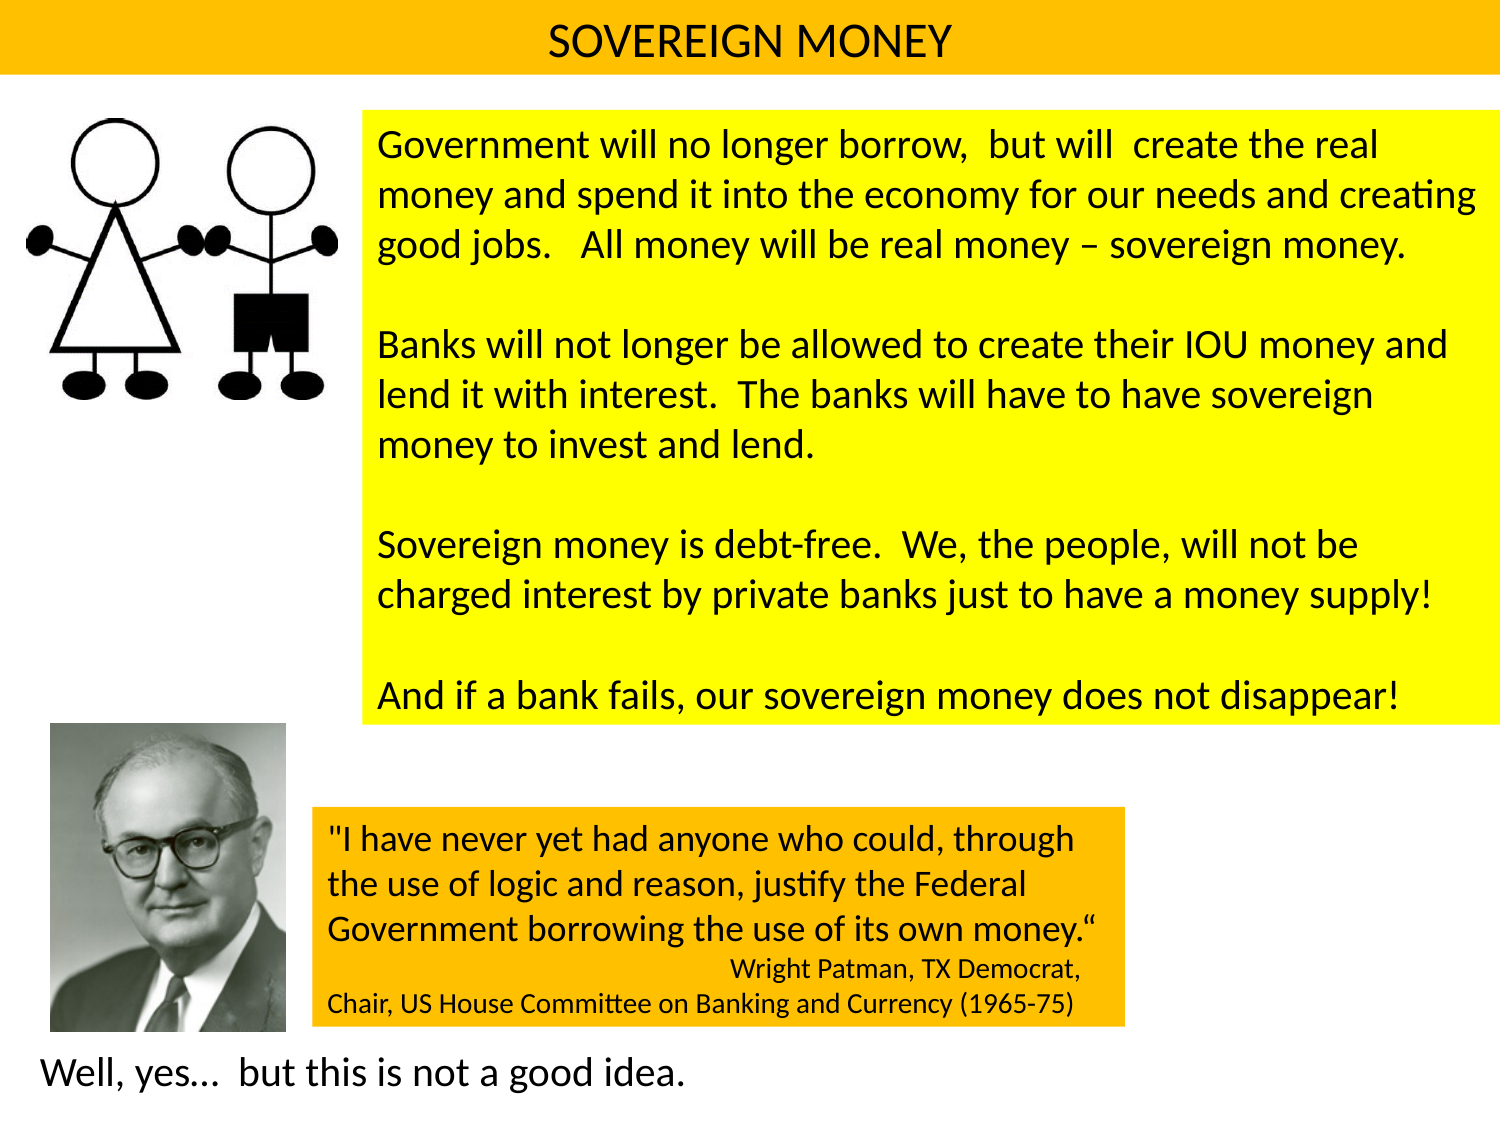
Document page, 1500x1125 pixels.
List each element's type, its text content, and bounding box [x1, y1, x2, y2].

picture [26, 118, 338, 400]
text_box Well, yes… but this is not a good idea. [24, 1037, 875, 1103]
text_box SOVEREIGN MONEY [0, 0, 1500, 75]
text_box "I have never yet had anyone who could, through the use of logic and reason, justify the Federal Government borrowing the use of its own money.“ Wright Patman, TX Democrat, Chair, US House Committee on Banking and Currency (1965-75) [312, 806, 1125, 1027]
text_box Government will no longer borrow, but will create the real money and spend it into the economy for our needs and creating good jobs. All money will be real money – sovereign money. Banks will not longer be allowed to create their IOU money and lend it with interest. The banks will have to have sovereign money to invest and lend. Sovereign money is debt-free. We, the people, will not be charged interest by private banks just to have a money supply! And if a bank fails, our sovereign money does not disappear! [362, 109, 1500, 725]
picture [50, 723, 287, 1032]
